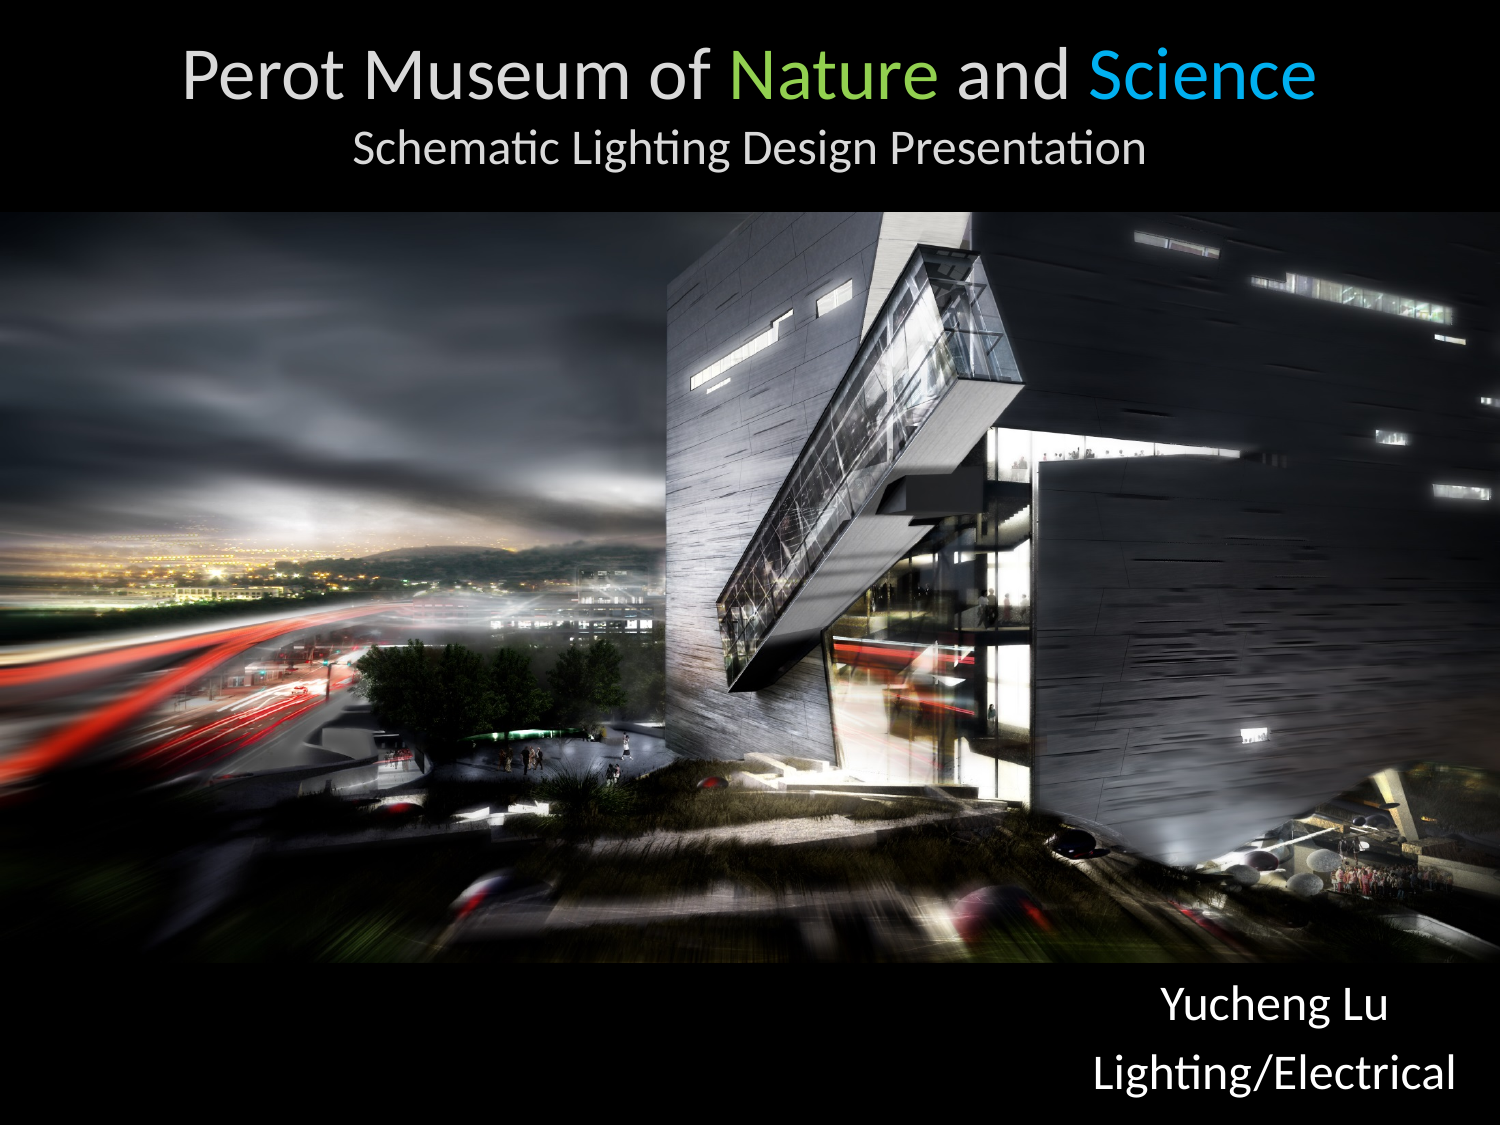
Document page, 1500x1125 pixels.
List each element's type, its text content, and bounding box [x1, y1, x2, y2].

subtitle Yucheng Lu Lighting/Electrical [1037, 970, 1500, 1125]
picture [0, 212, 1500, 963]
title Perot Museum of Nature and Science Schematic Lighting Design Presentation [112, 0, 1388, 210]
